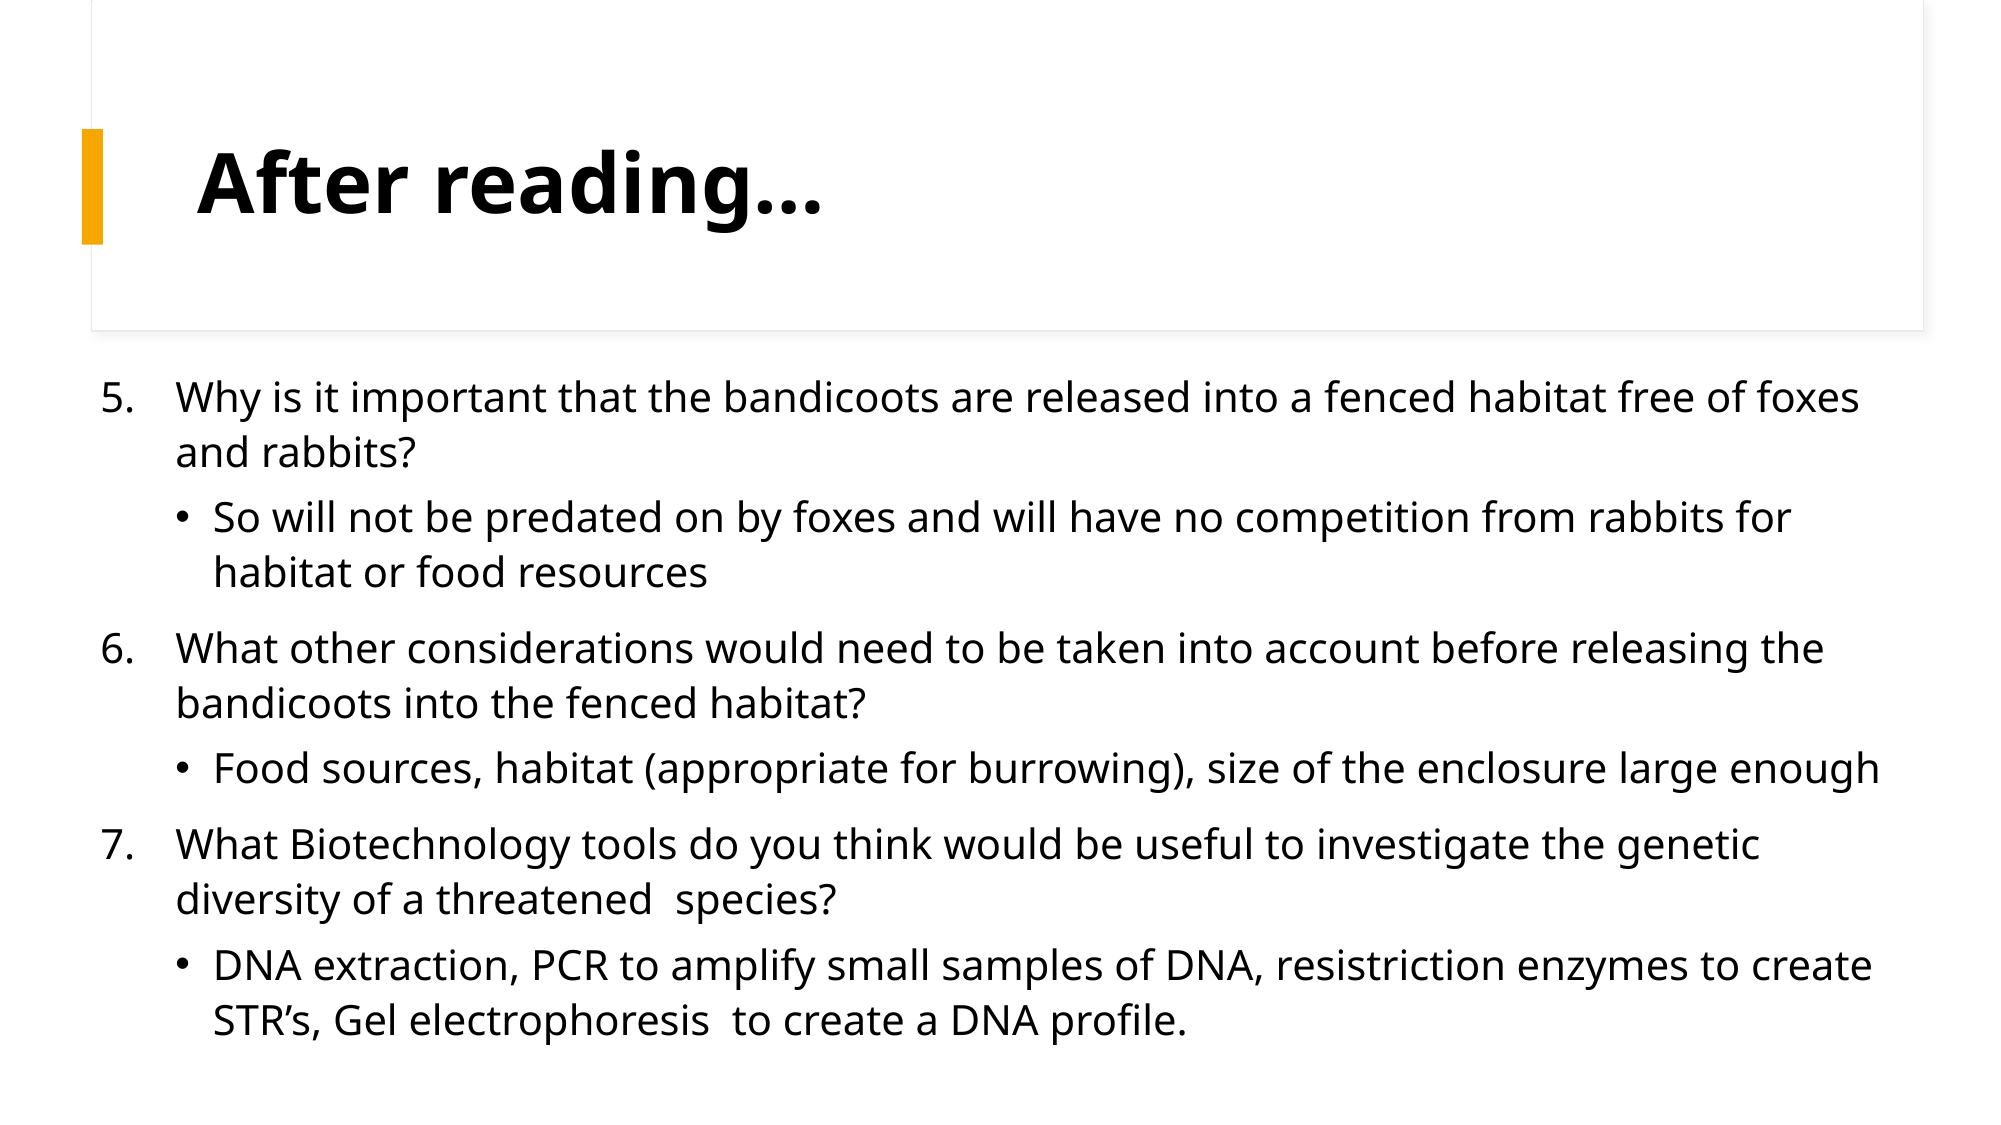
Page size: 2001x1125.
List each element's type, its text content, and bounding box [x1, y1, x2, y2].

list Why is it important that the bandicoots are released into a fenced habitat free of foxes and rabbits? So will not be predated on by foxes and will have no competition from rabbits for habitat or food resources What other considerations would need to be taken into account before releasing the bandicoots into the fenced habitat? Food sources, habitat (appropriate for burrowing), size of the enclosure large enough What Biotechnology tools do you think would be useful to investigate the genetic diversity of a threatened species? DNA extraction, PCR to amplify small samples of DNA, resistriction enzymes to create STR’s, Gel electrophoresis to create a DNA profile. [85, 358, 1915, 965]
title After reading… [183, 90, 1851, 284]
